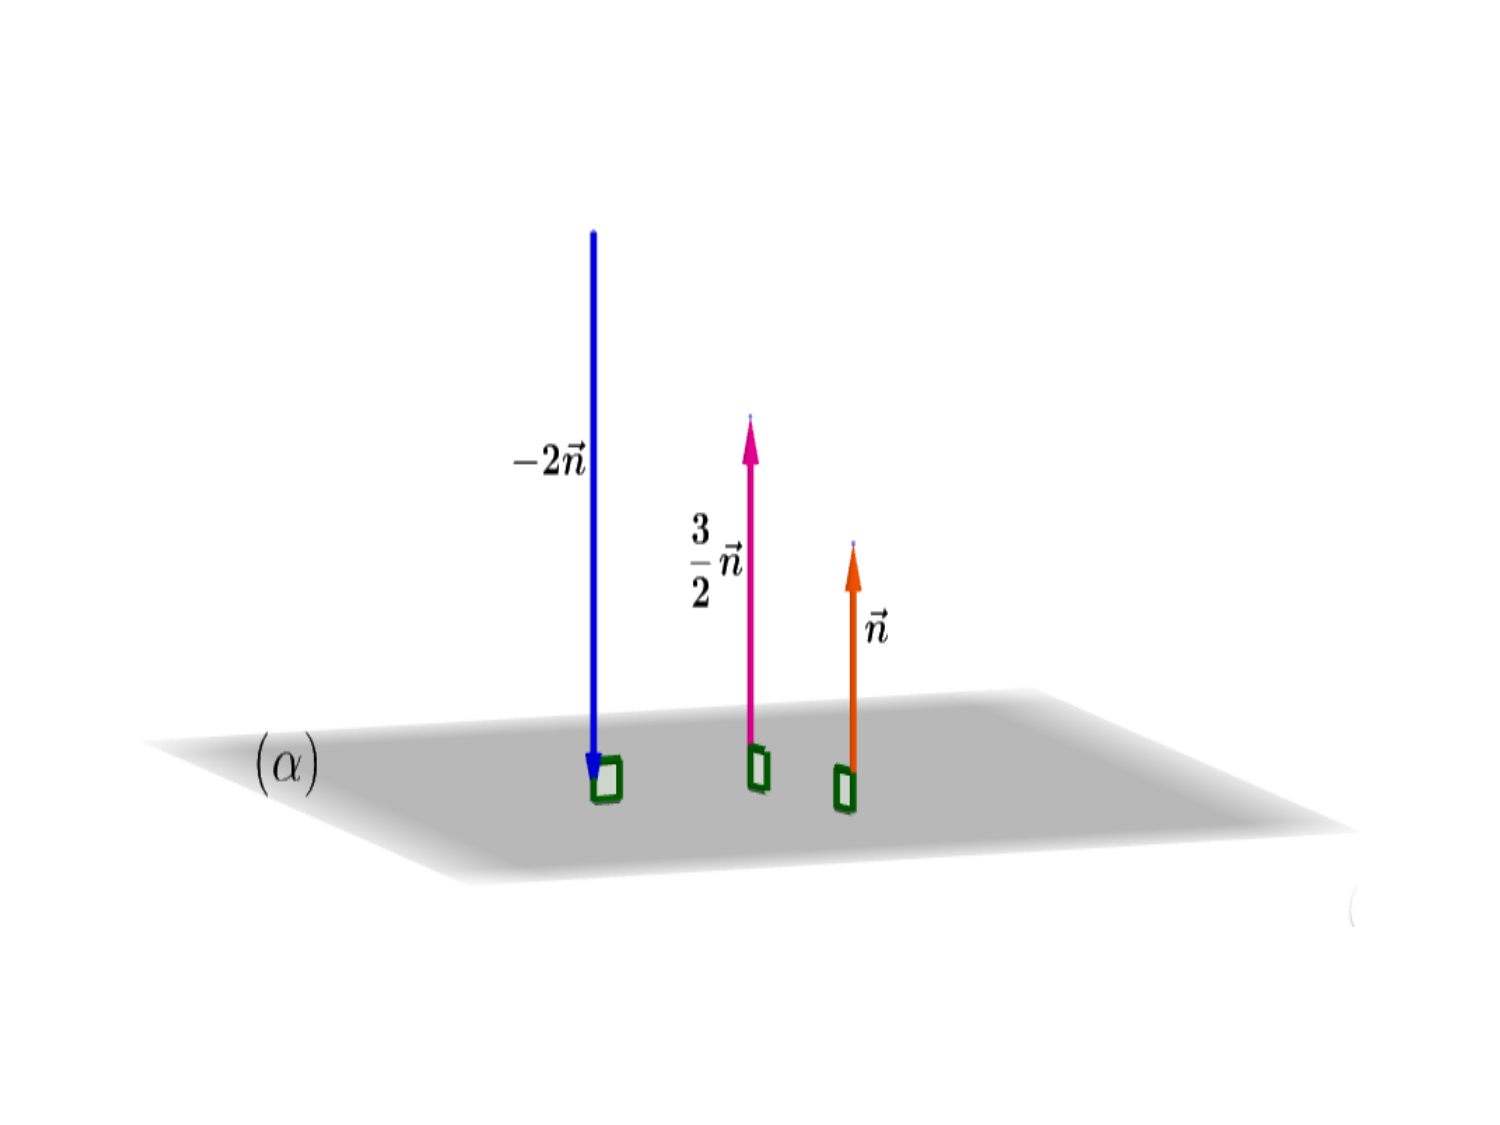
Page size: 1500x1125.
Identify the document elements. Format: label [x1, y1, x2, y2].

picture [142, 197, 1358, 927]
